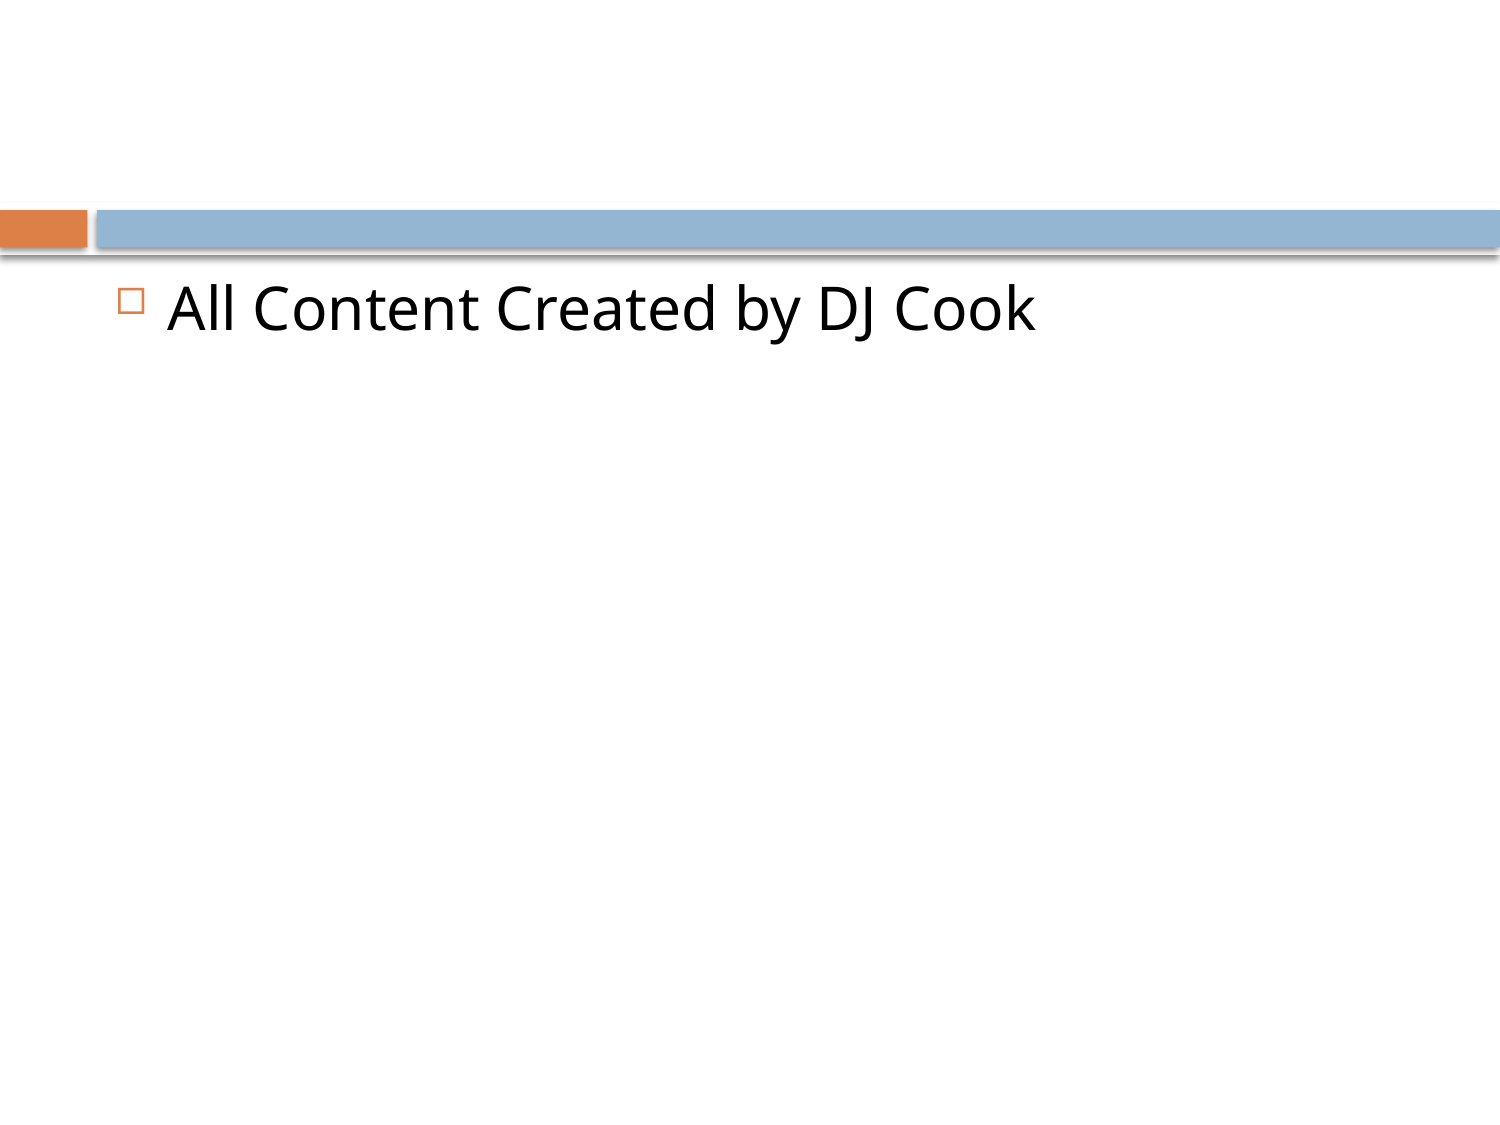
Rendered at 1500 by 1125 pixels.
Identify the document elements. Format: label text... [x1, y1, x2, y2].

list All Content Created by DJ Cook [100, 262, 1438, 1000]
